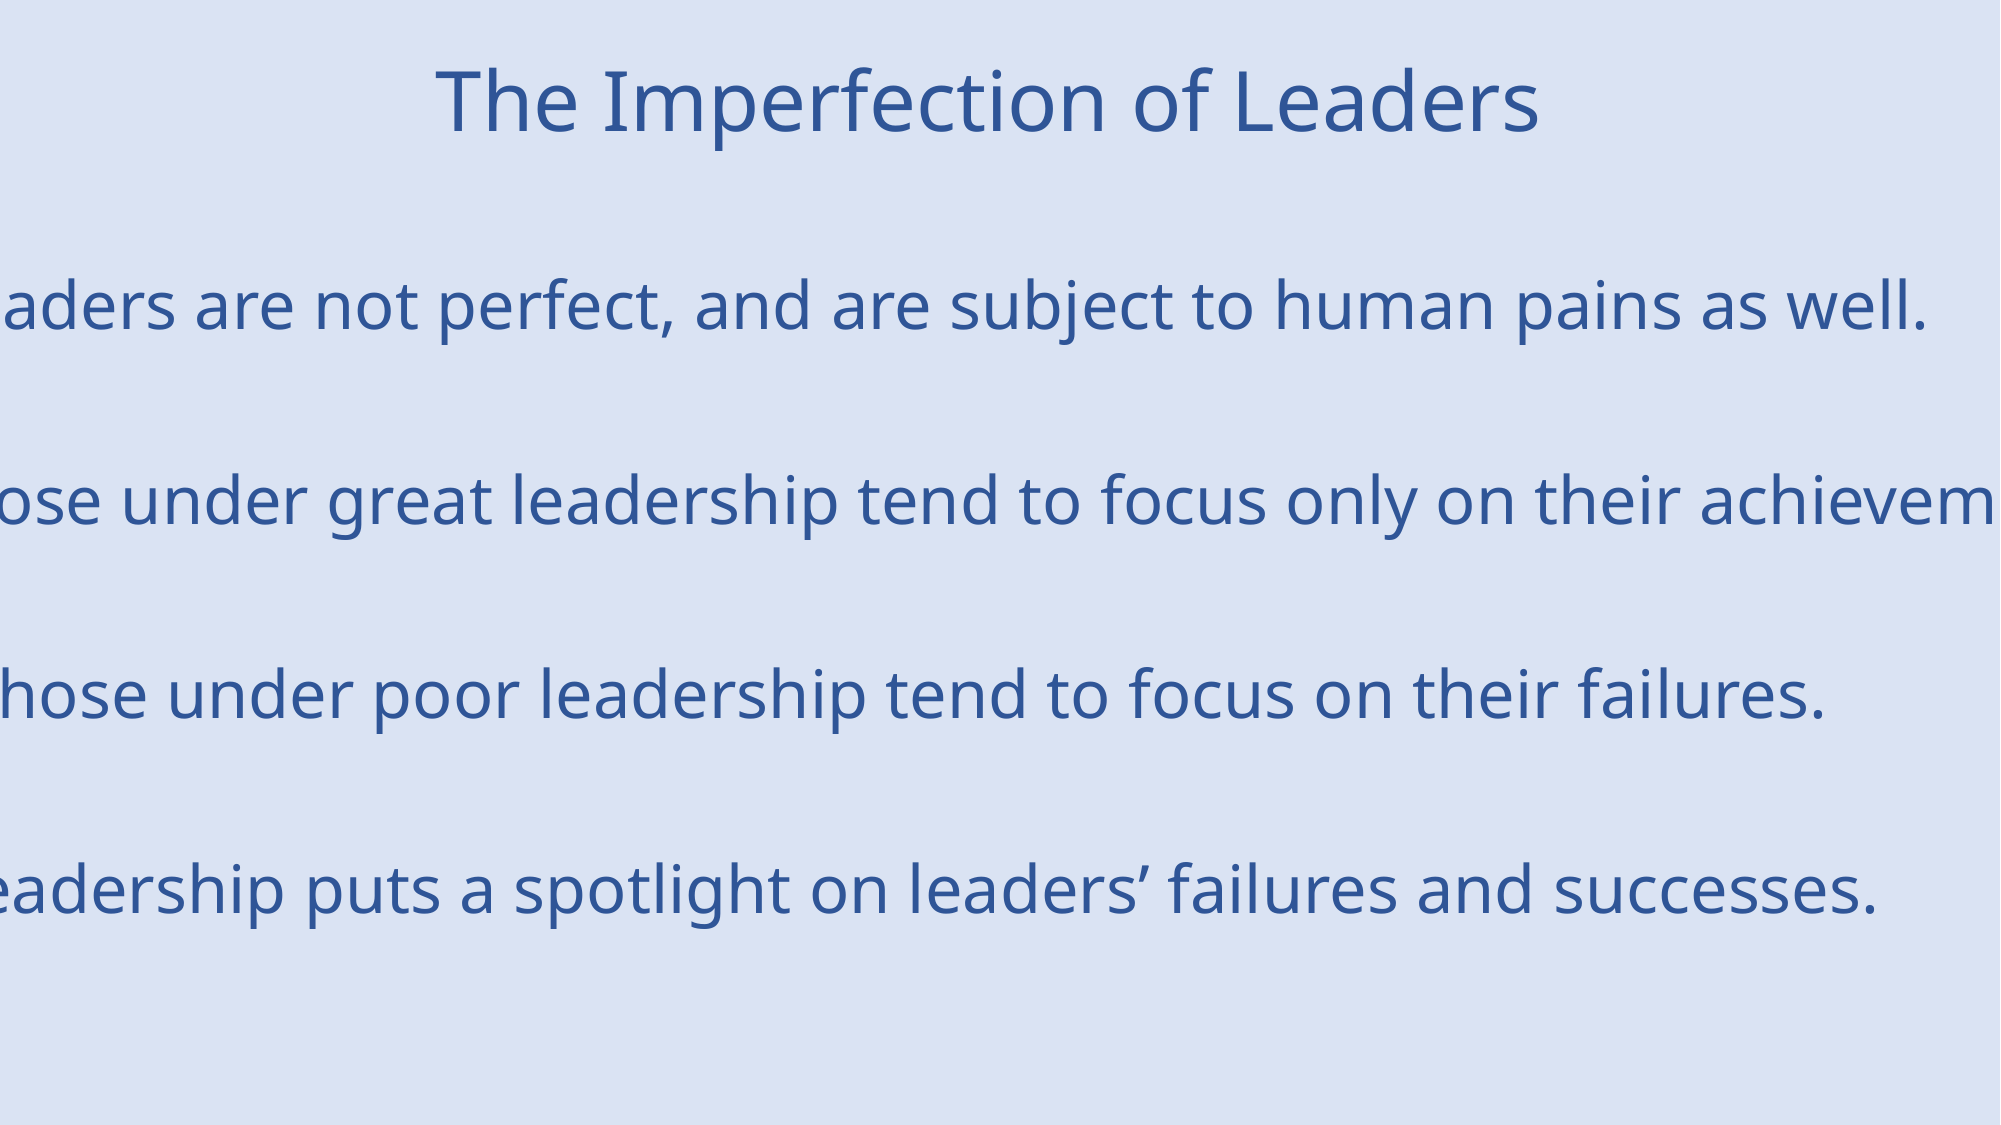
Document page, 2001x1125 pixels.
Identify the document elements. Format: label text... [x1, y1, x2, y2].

text_box 1. Leaders are not perfect, and are subject to human pains as well. [0, 255, 1947, 350]
text_box 3. Those under poor leadership tend to focus on their failures. [0, 644, 1862, 740]
text_box 4. Leadership puts a spotlight on leaders’ failures and successes. [0, 839, 1915, 935]
text_box 2. Those under great leadership tend to focus only on their achievements. [0, 450, 2000, 545]
text_box The Imperfection of Leaders [421, 40, 1579, 156]
